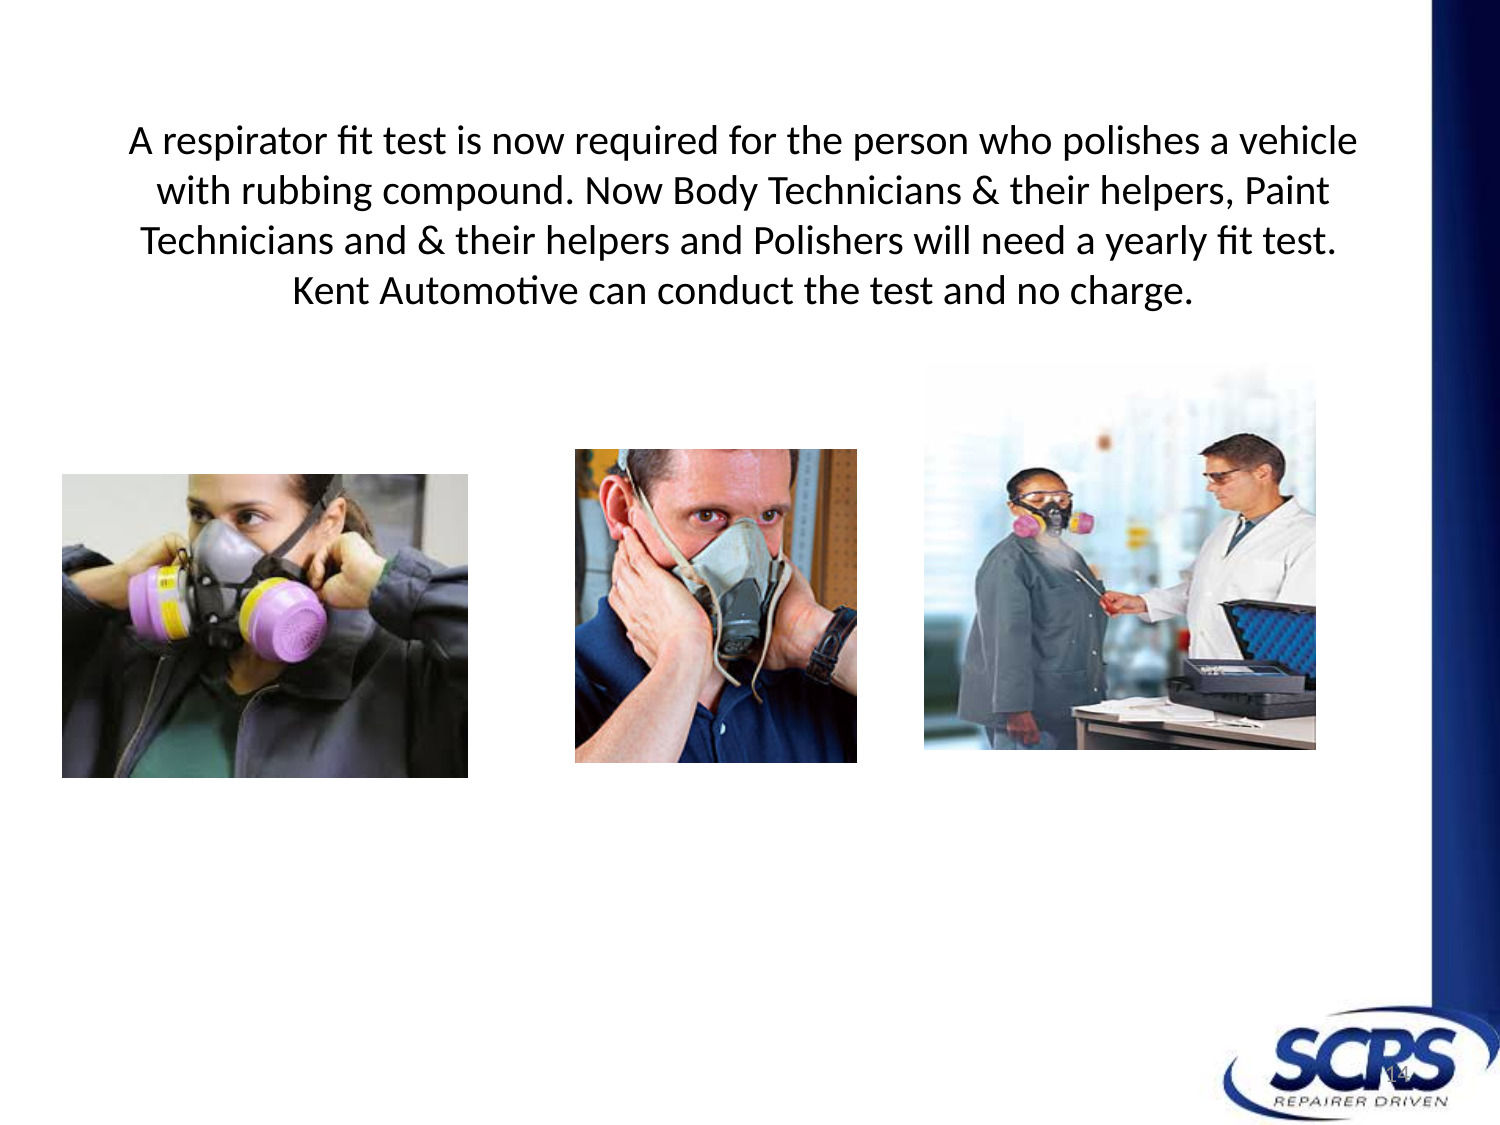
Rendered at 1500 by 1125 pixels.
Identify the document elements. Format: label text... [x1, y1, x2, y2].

slide_number 14 [1074, 1042, 1425, 1103]
picture [0, 0, 1500, 1125]
title A respirator fit test is now required for the person who polishes a vehicle with rubbing compound. Now Body Technicians & their helpers, Paint Technicians and & their helpers and Polishers will need a yearly fit test. Kent Automotive can conduct the test and no charge. [87, 37, 1400, 388]
